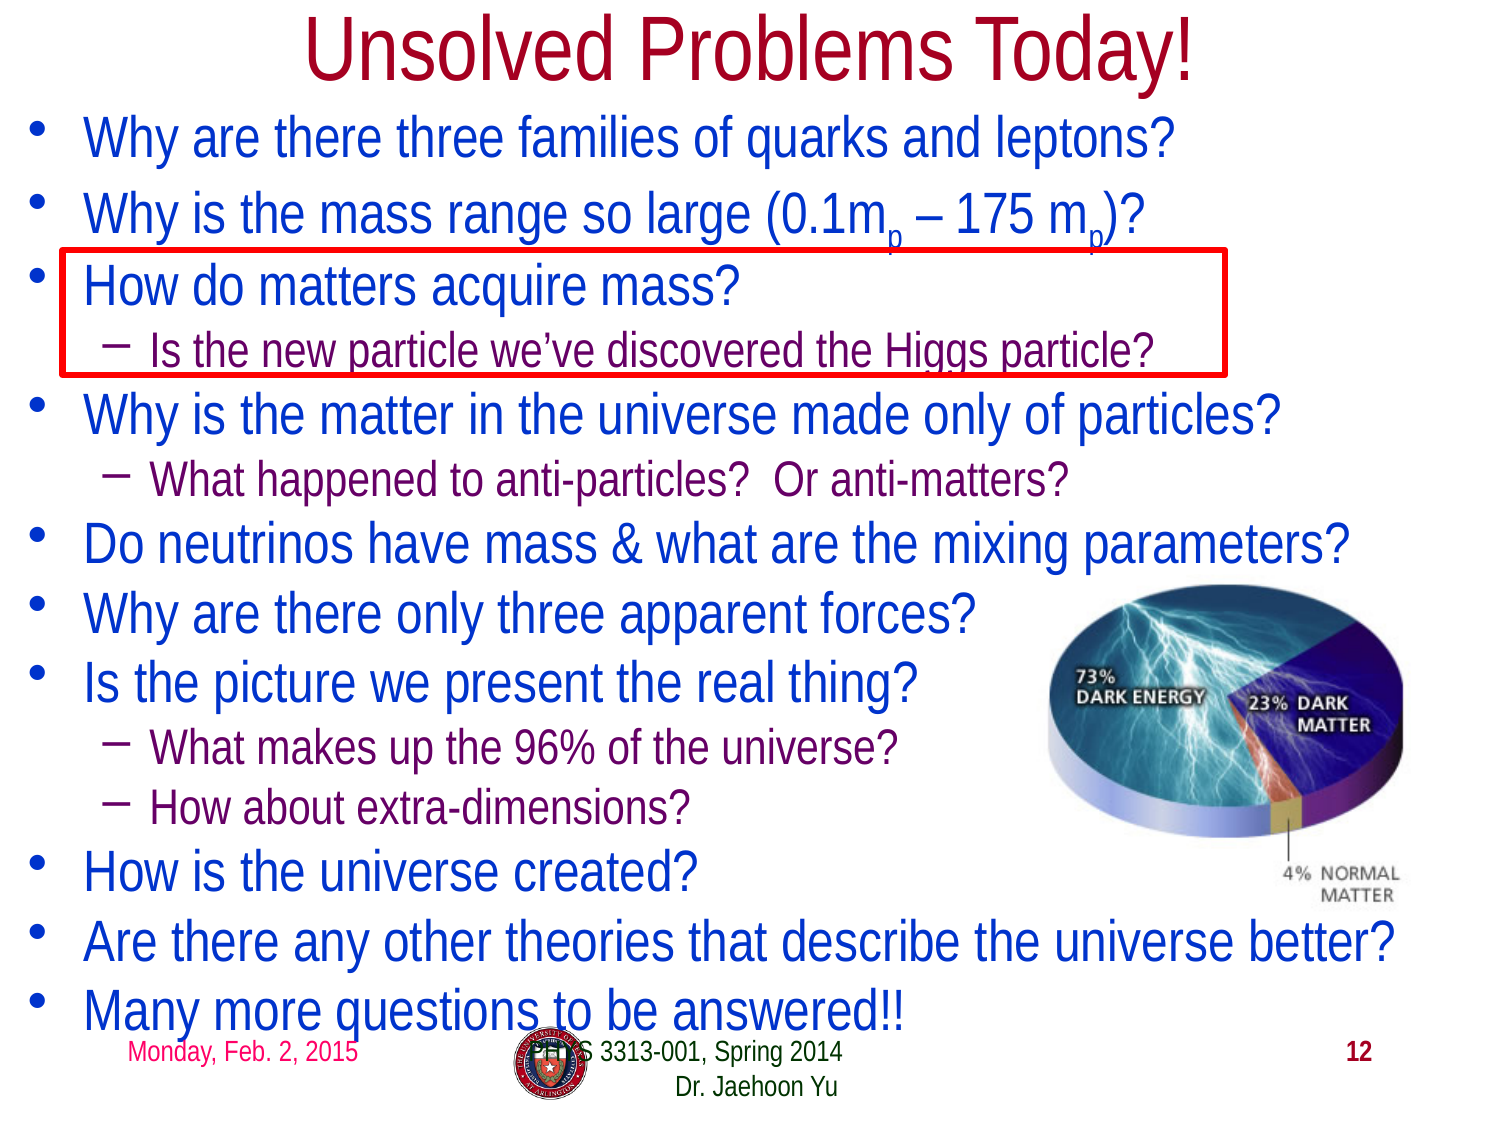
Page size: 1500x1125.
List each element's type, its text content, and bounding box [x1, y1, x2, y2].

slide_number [112, 1024, 426, 1101]
title Unsolved Problems Today! [74, 0, 1426, 113]
list Why are there three families of quarks and leptons? Why is the mass range so large (0.1mp – 175 mp)? How do matters acquire mass? Is the new particle we’ve discovered the Higgs particle? Why is the matter in the universe made only of particles? What happened to anti-particles? Or anti-matters? Do neutrinos have mass & what are the mixing parameters? Why are there only three apparent forces? Is the picture we present the real thing? What makes up the 96% of the universe? How about extra-dimensions? How is the universe created? Are there any other theories that describe the universe better? Many more questions to be answered!! [12, 99, 1476, 1051]
footer PHYS 3313-001, Spring 2014 Dr. Jaehoon Yu [512, 1024, 988, 1101]
picture [1024, 574, 1426, 913]
text_box [62, 249, 1225, 375]
slide_number 12 [1074, 1024, 1388, 1101]
